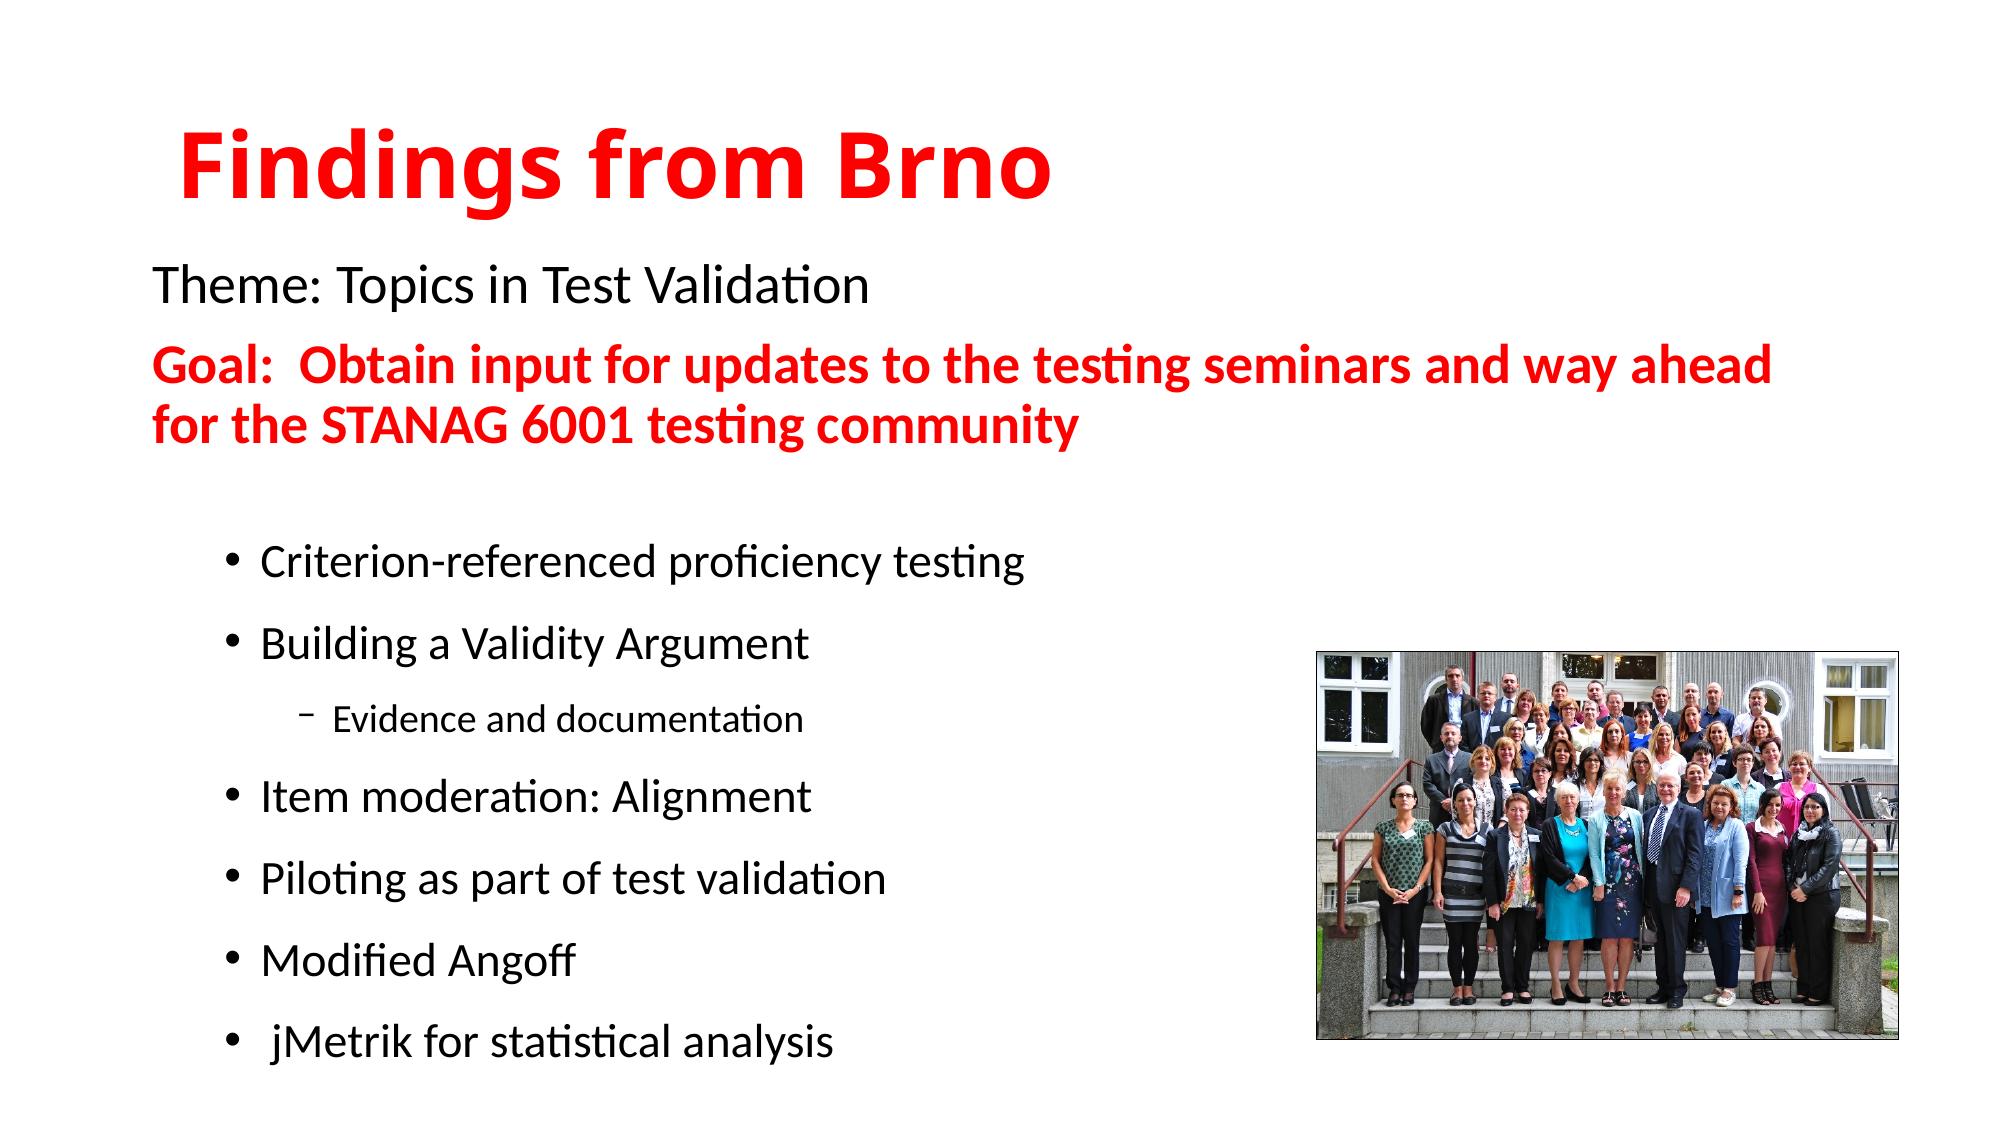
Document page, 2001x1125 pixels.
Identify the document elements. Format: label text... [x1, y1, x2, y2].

title Findings from Brno [137, 59, 1863, 247]
picture [1316, 651, 1899, 1040]
list Theme: Topics in Test Validation Goal: Obtain input for updates to the testing seminars and way ahead for the STANAG 6001 testing community Criterion-referenced proficiency testing Building a Validity Argument Evidence and documentation Item moderation: Alignment Piloting as part of test validation Modified Angoff jMetrik for statistical analysis [137, 247, 1863, 1082]
